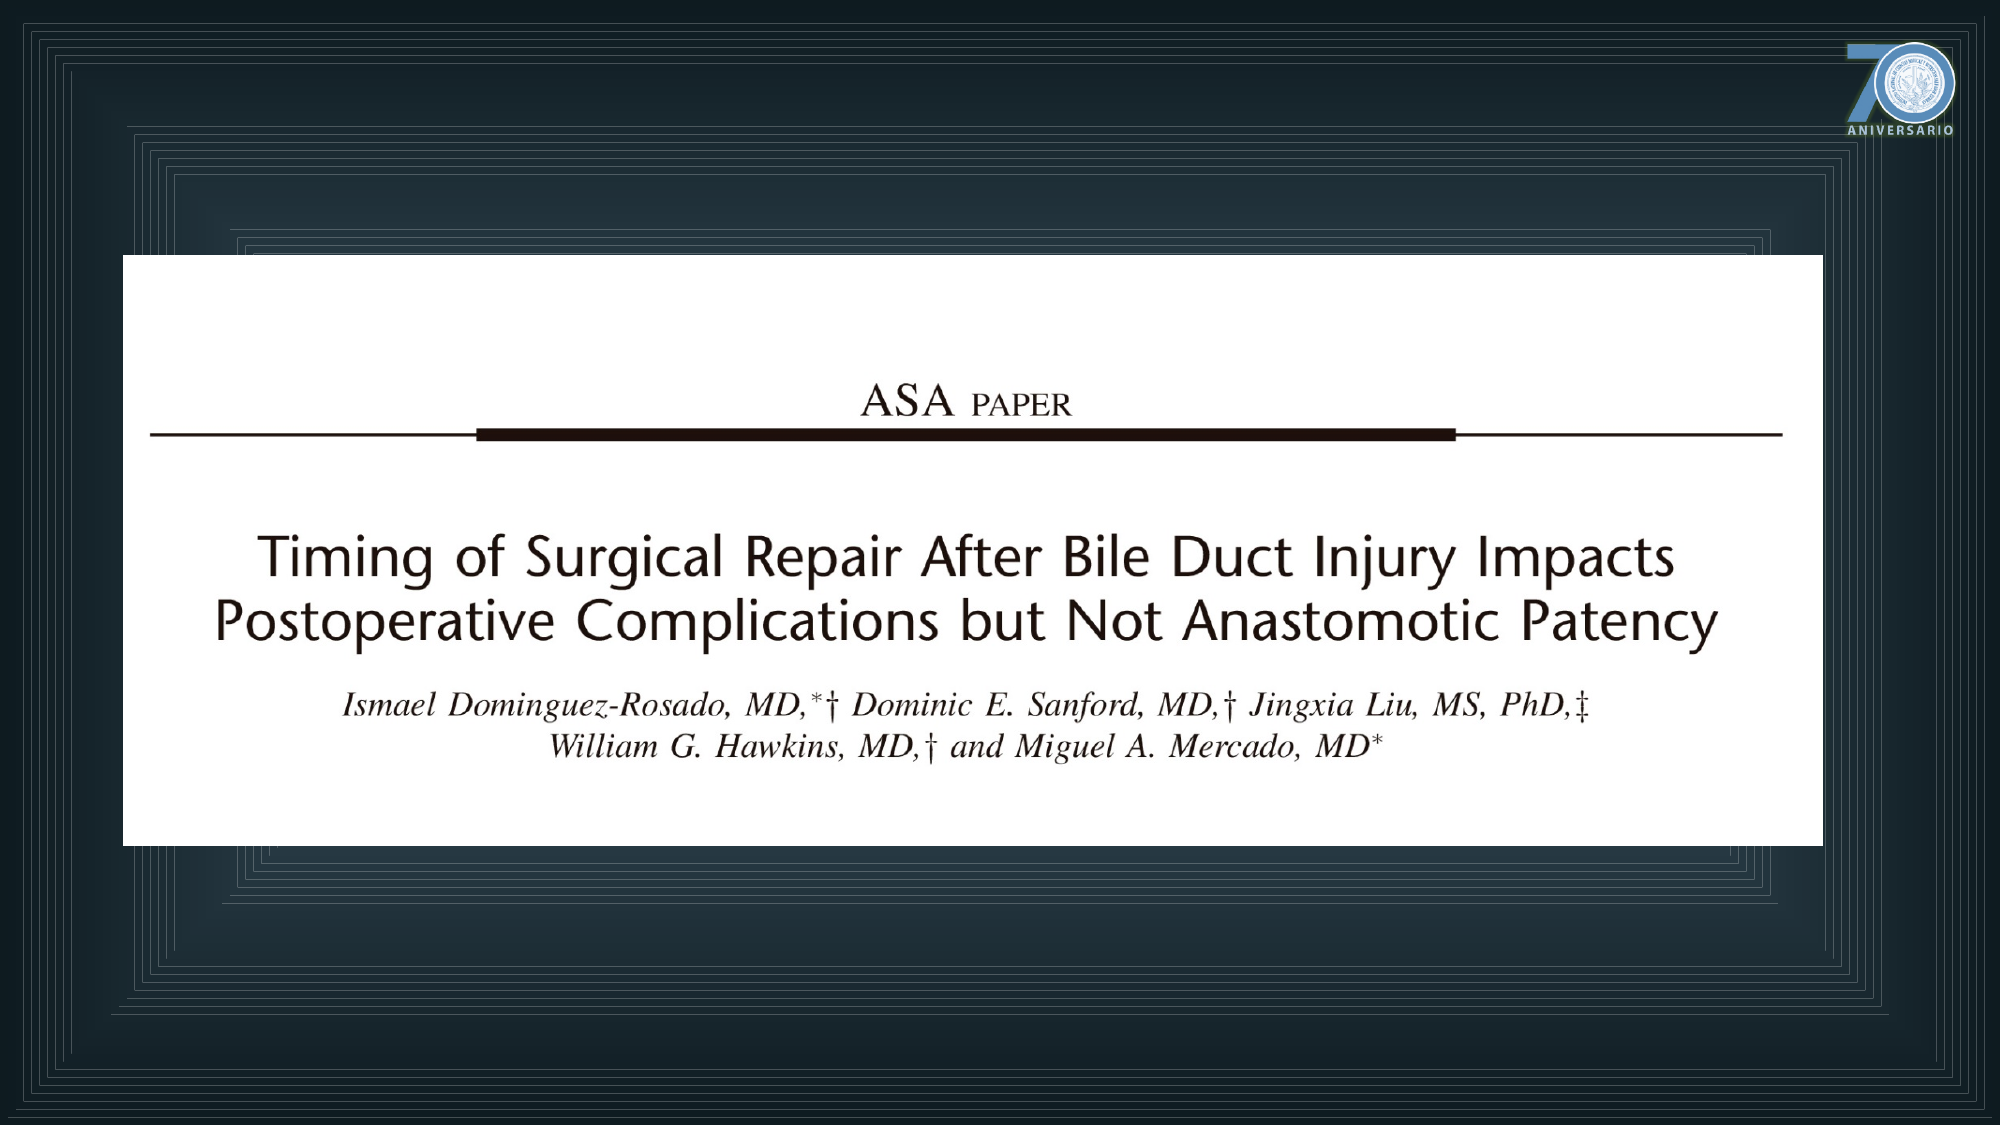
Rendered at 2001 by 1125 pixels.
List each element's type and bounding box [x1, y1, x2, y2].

picture [123, 254, 1823, 847]
picture [1841, 42, 1963, 138]
